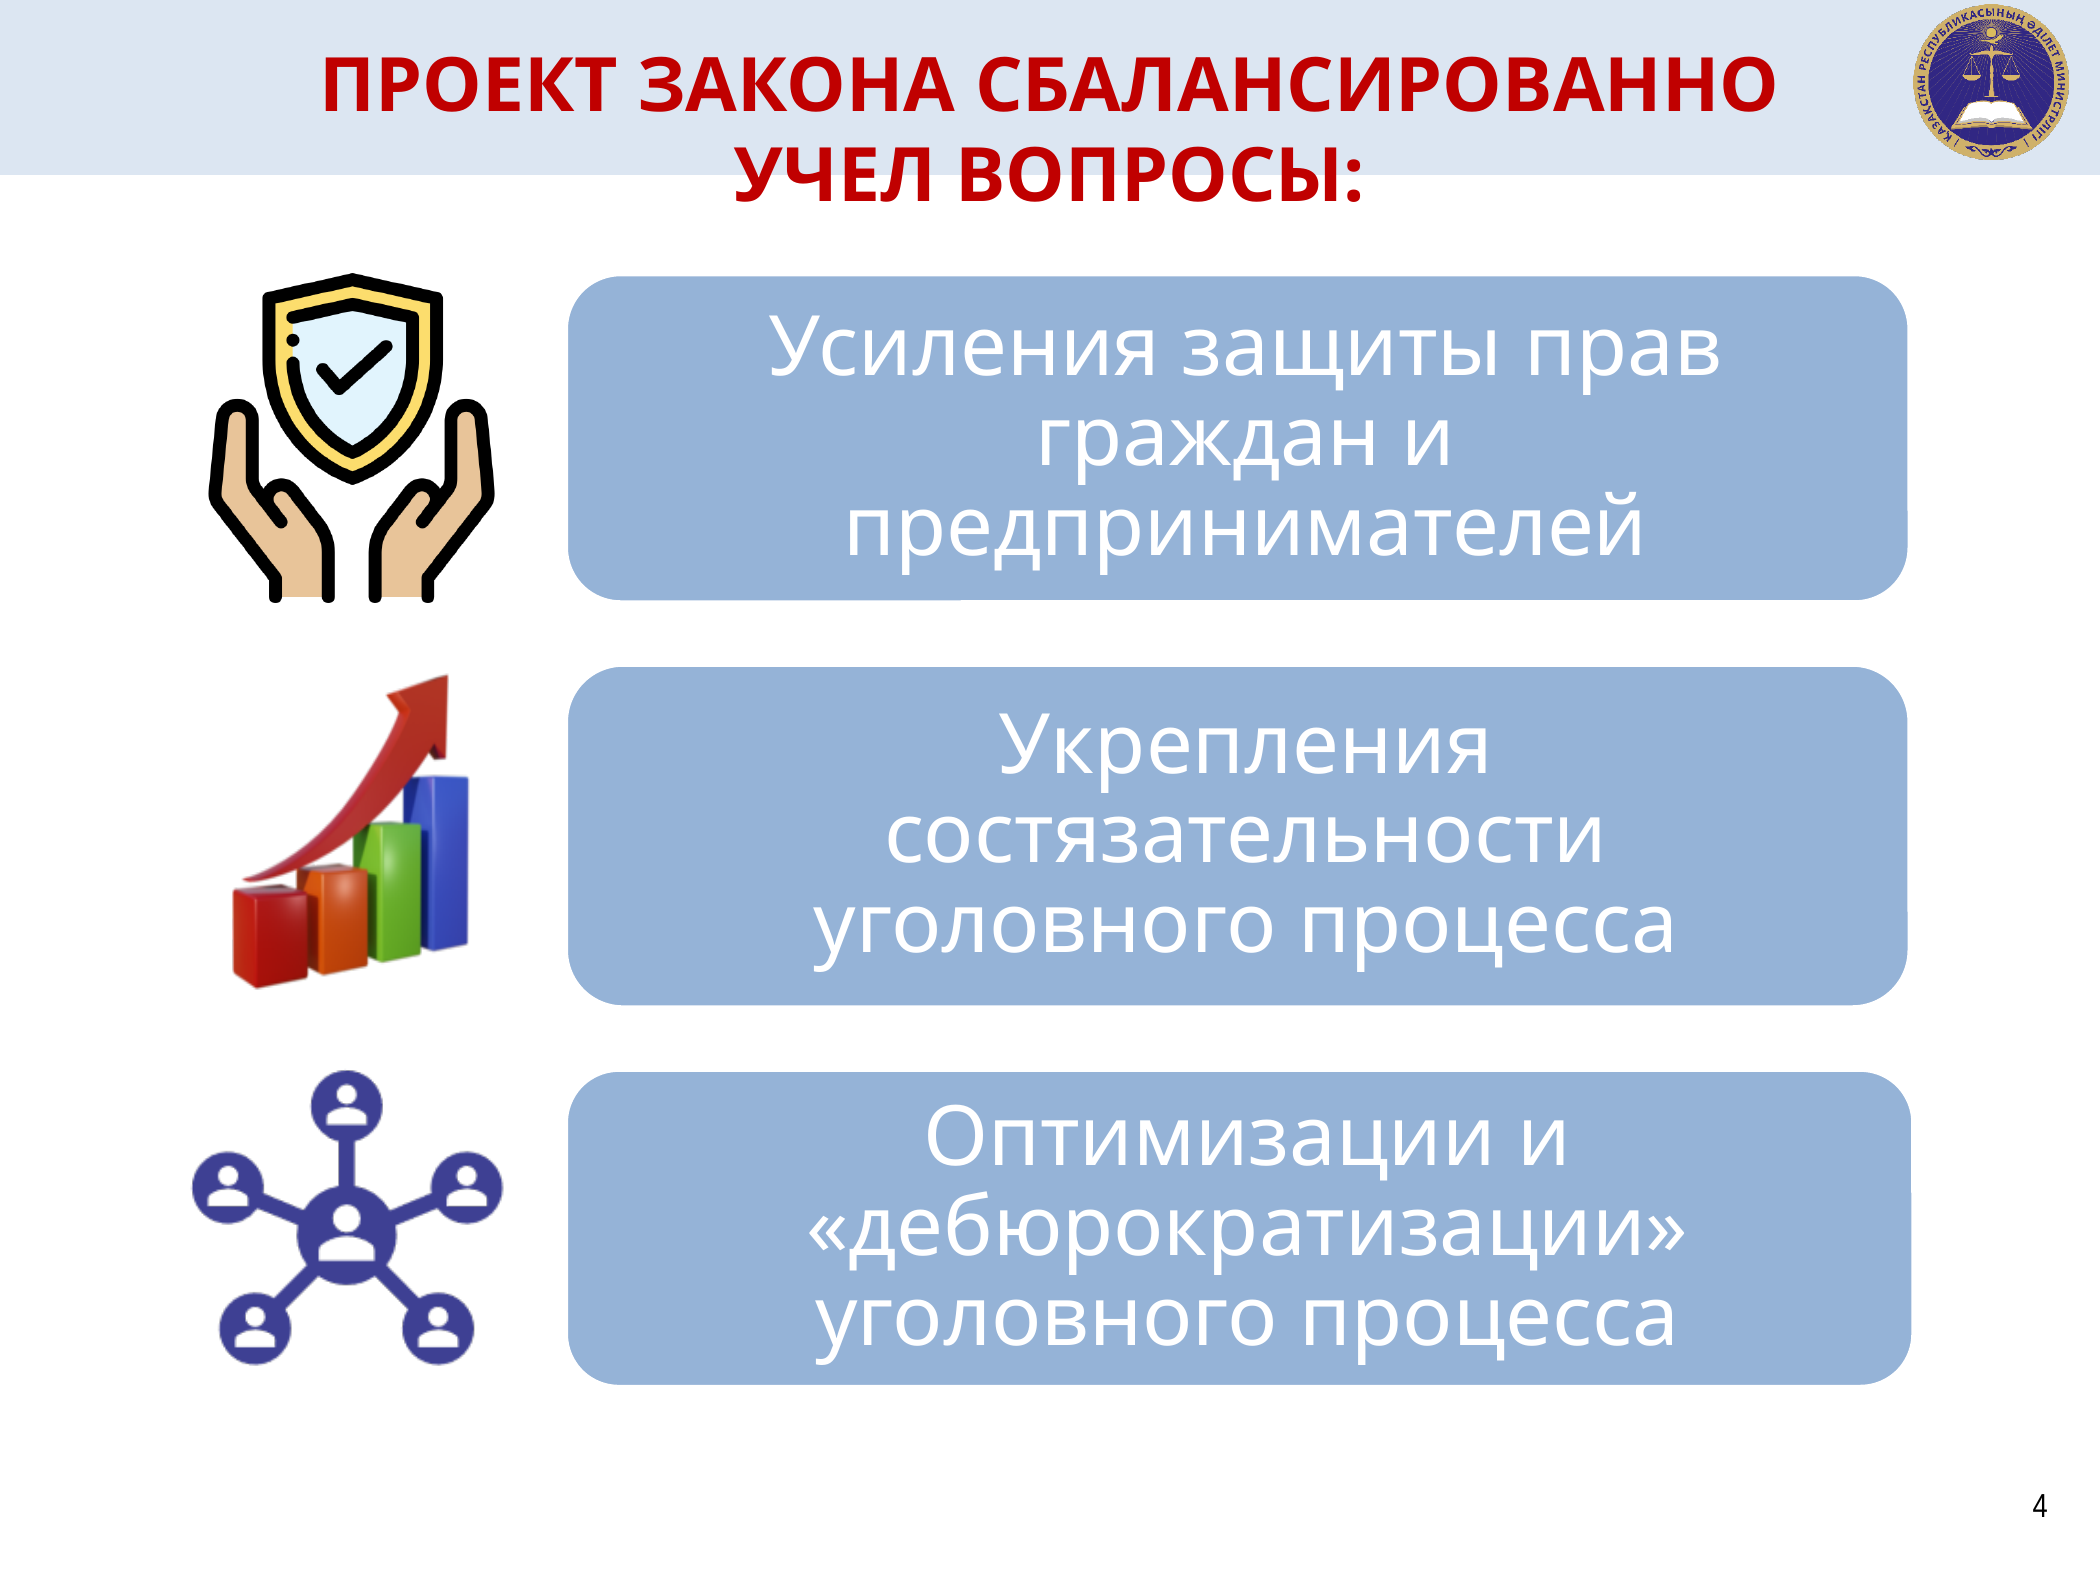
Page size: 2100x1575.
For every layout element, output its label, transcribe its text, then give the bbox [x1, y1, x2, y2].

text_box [317, 273, 1968, 1429]
picture [159, 1027, 542, 1410]
text_box [0, 0, 2100, 175]
picture [150, 626, 552, 1009]
picture [185, 273, 517, 603]
text_box ПРОЕКТ ЗАКОНА СБАЛАНСИРОВАННО УЧЕЛ ВОПРОСЫ: [225, 28, 1875, 224]
picture [1913, 4, 2070, 160]
slide_number 4 [1578, 1462, 2069, 1547]
